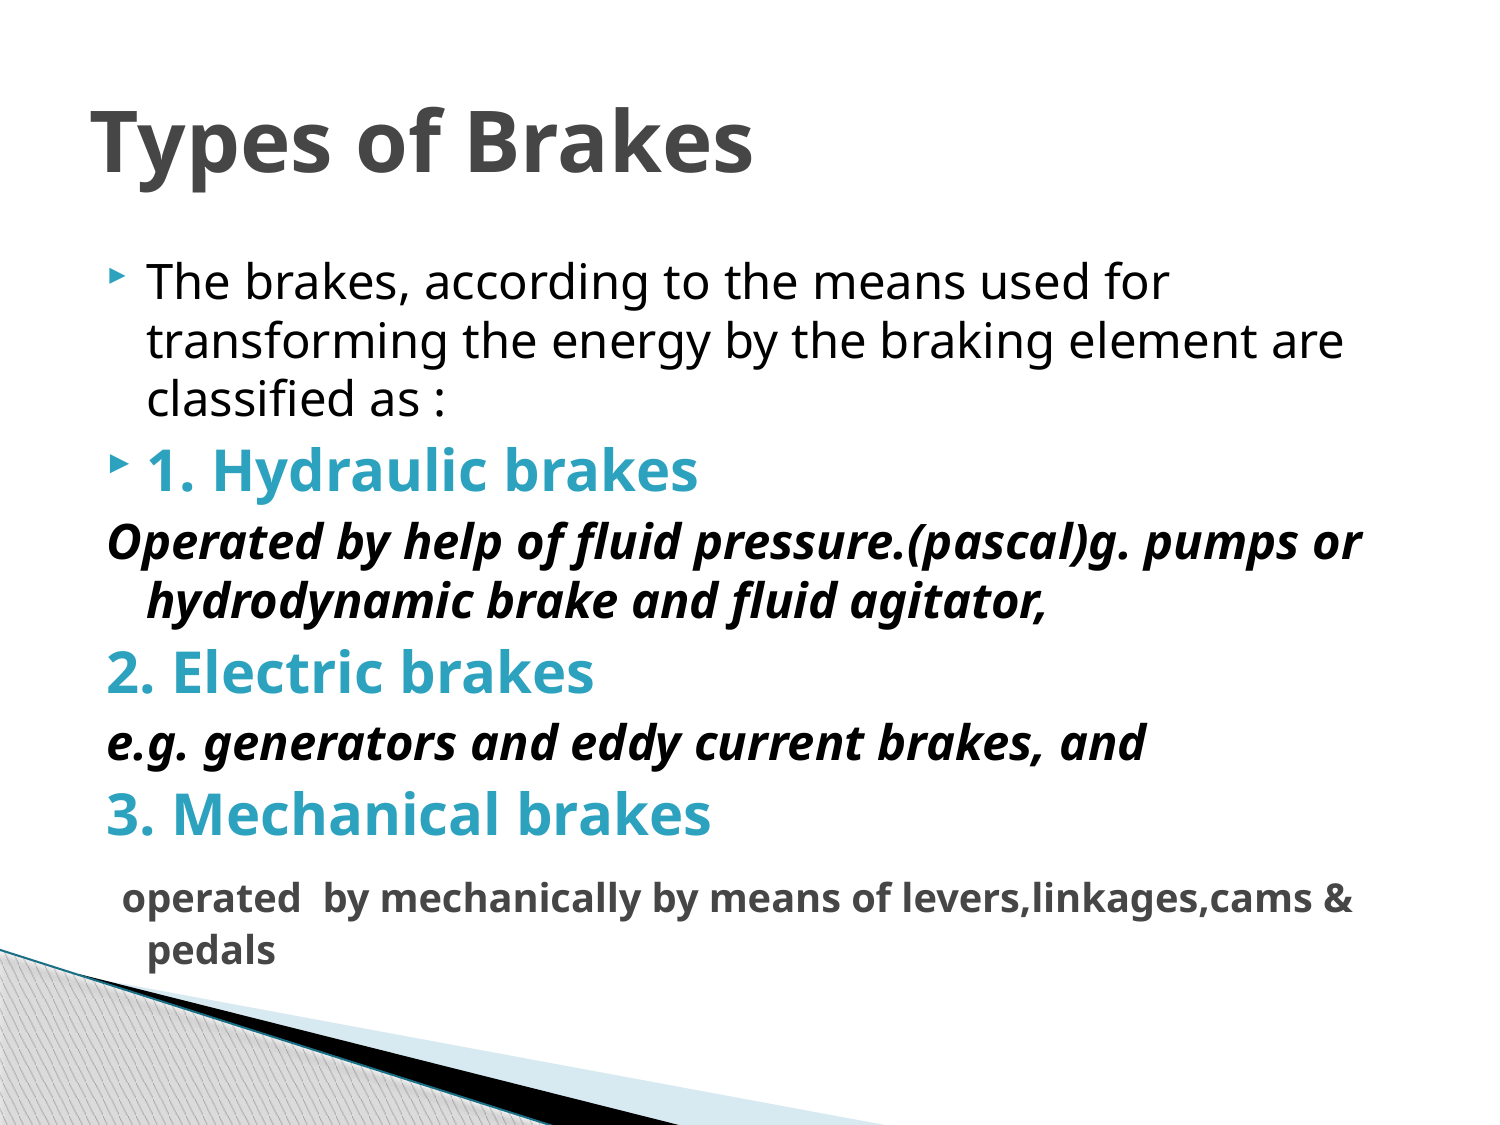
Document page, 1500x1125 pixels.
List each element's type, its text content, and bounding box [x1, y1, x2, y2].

list The brakes, according to the means used for transforming the energy by the braking element are classified as : 1. Hydraulic brakes Operated by help of fluid pressure.(pascal)g. pumps or hydrodynamic brake and fluid agitator, 2. Electric brakes e.g. generators and eddy current brakes, and 3. Mechanical brakes operated by mechanically by means of levers,linkages,cams & pedals [75, 243, 1425, 986]
title Types of Brakes [75, 45, 1425, 233]
